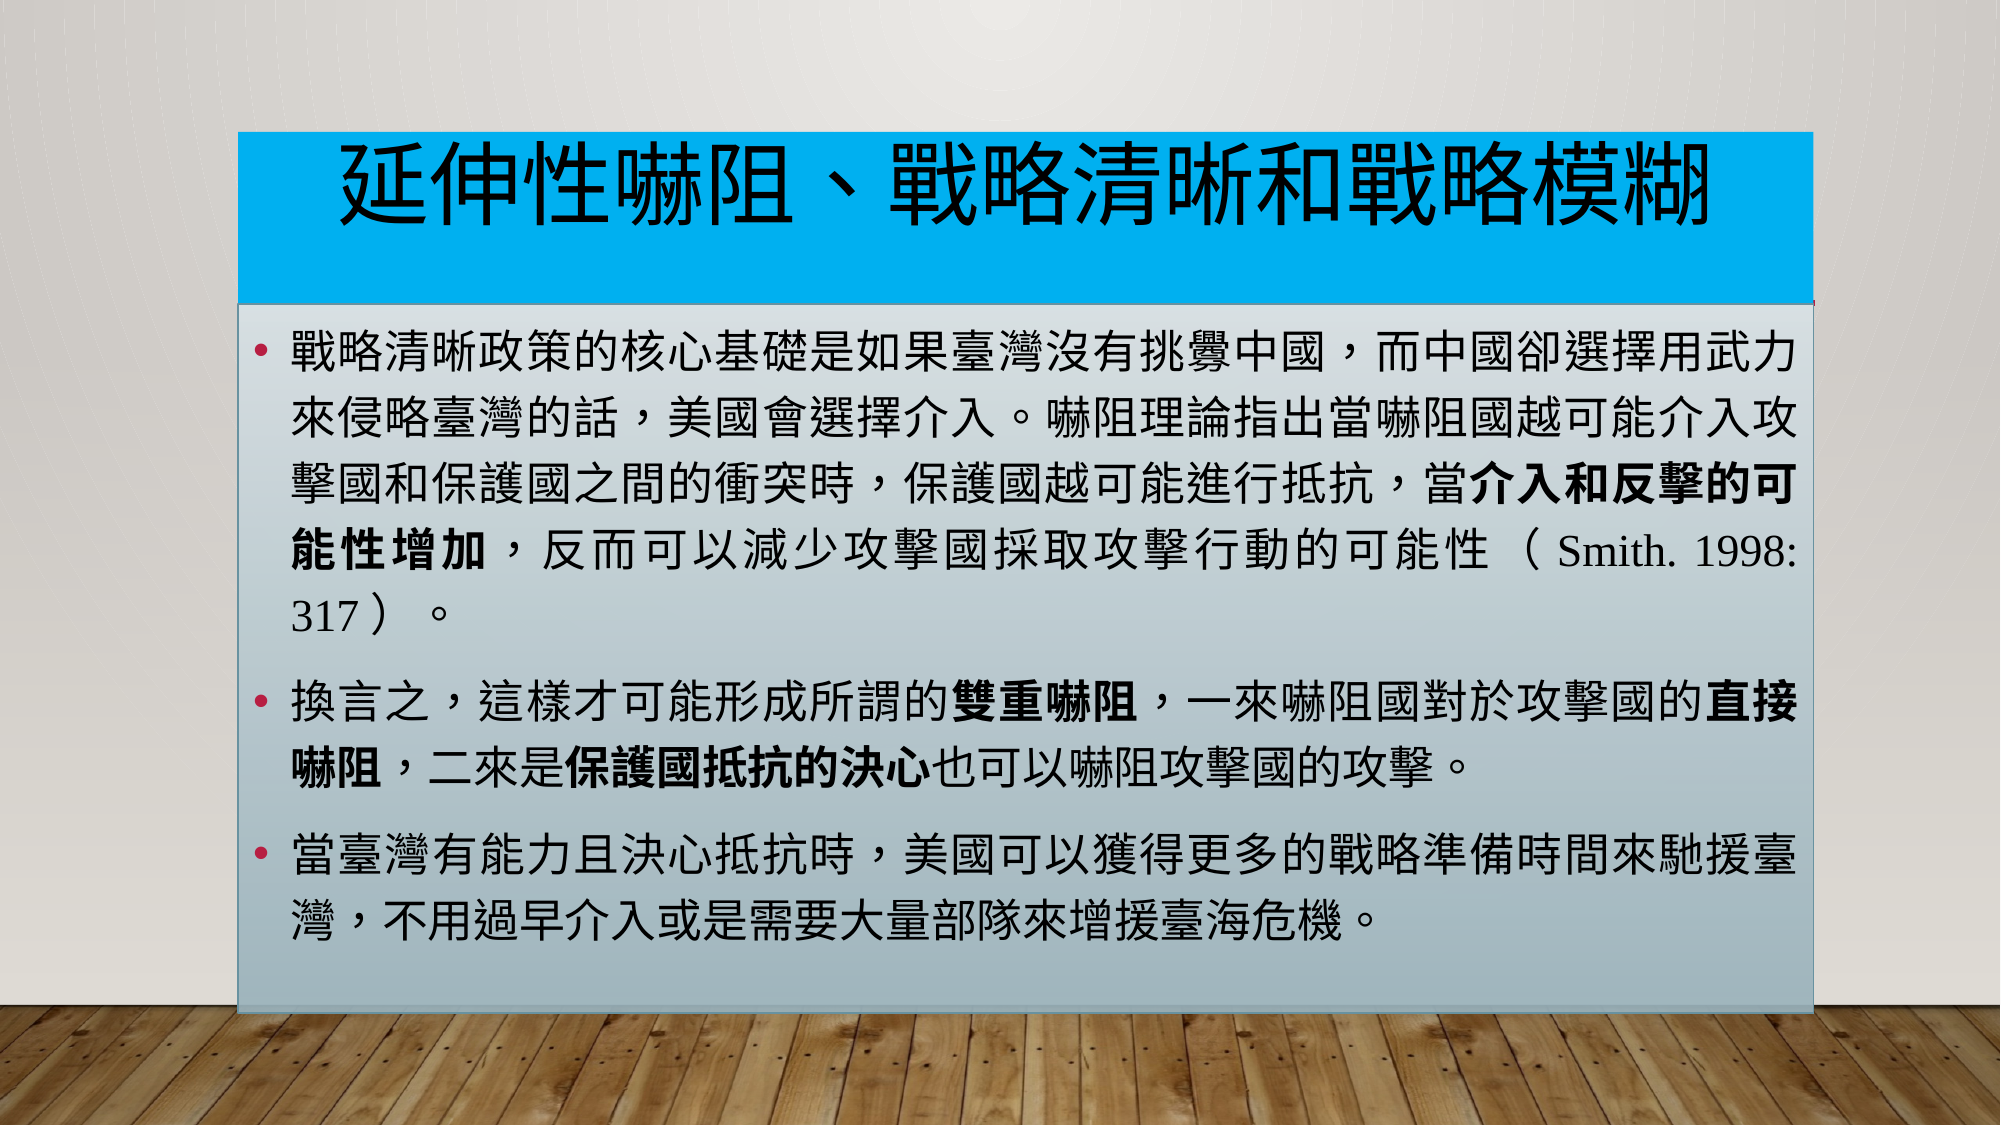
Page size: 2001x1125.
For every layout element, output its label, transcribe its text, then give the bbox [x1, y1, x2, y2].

list 戰略清晰政策的核心基礎是如果臺灣沒有挑釁中國，而中國卻選擇用武力來侵略臺灣的話，美國會選擇介入。嚇阻理論指出當嚇阻國越可能介入攻擊國和保護國之間的衝突時，保護國越可能進行抵抗，當介入和反擊的可能性增加，反而可以減少攻擊國採取攻擊行動的可能性（Smith. 1998: 317）。 換言之，這樣才可能形成所謂的雙重嚇阻，一來嚇阻國對於攻擊國的直接嚇阻，二來是保護國抵抗的決心也可以嚇阻攻擊國的攻擊。 當臺灣有能力且決心抵抗時，美國可以獲得更多的戰略準備時間來馳援臺灣，不用過早介入或是需要大量部隊來增援臺海危機。 [237, 303, 1814, 1014]
picture [0, 1005, 2000, 1125]
title 延伸性嚇阻、戰略清晰和戰略模糊 [238, 131, 1814, 303]
